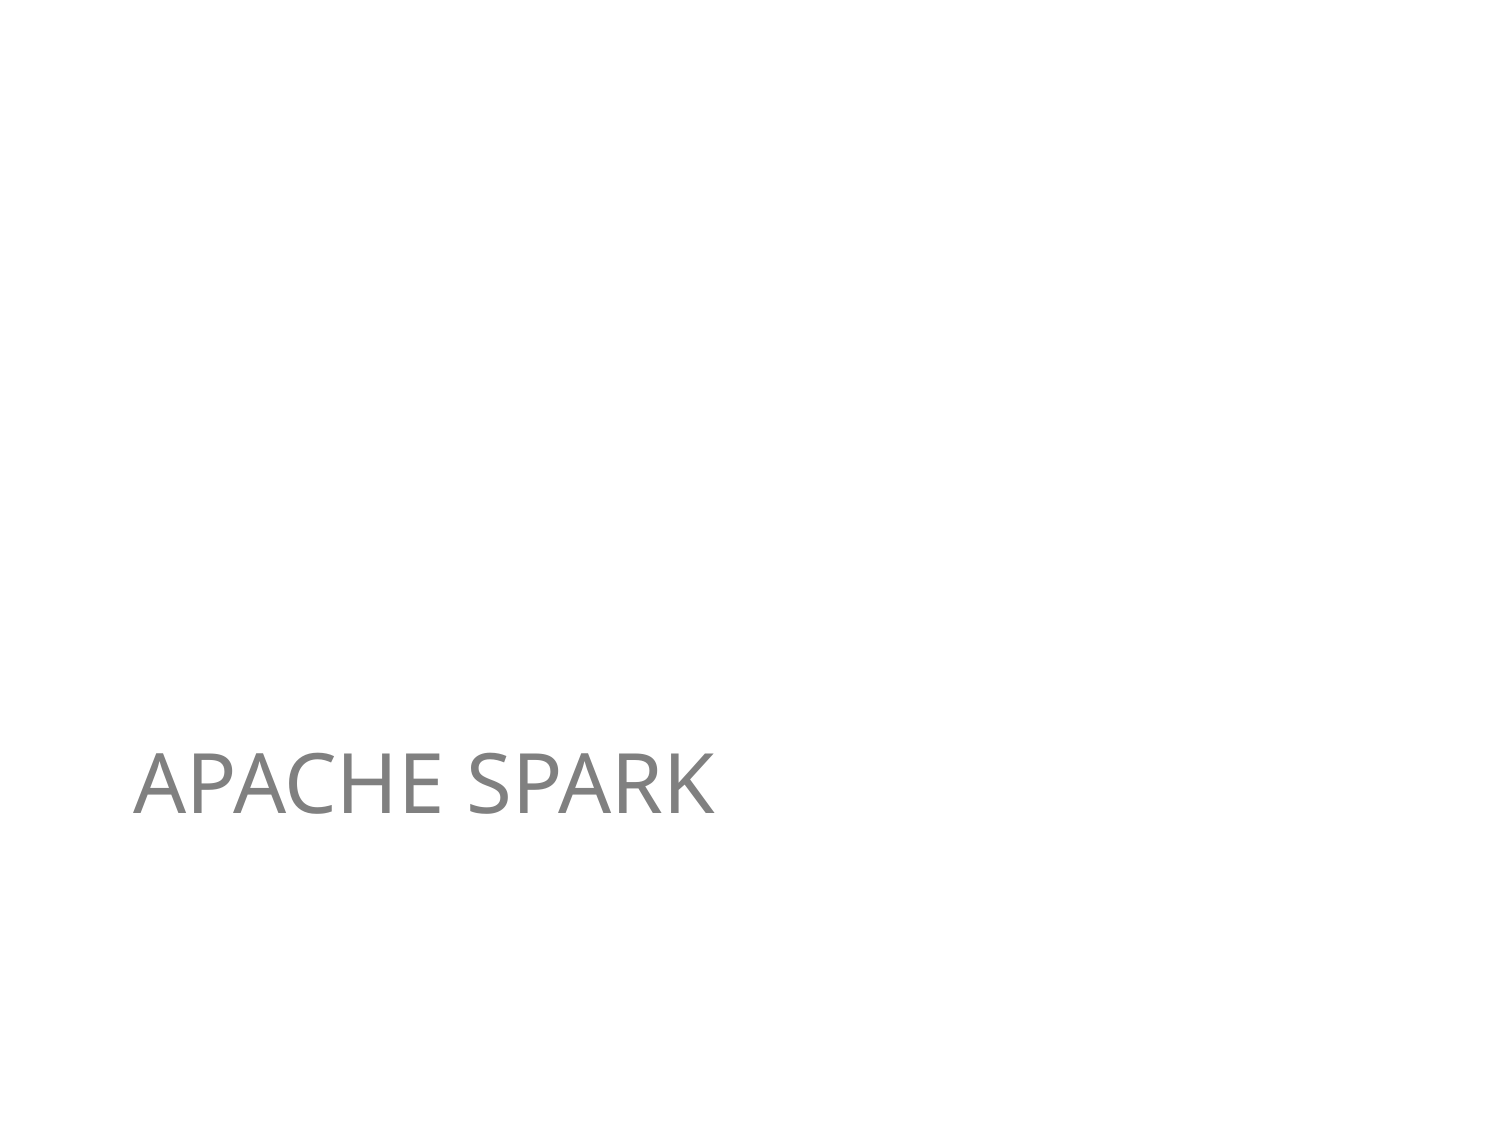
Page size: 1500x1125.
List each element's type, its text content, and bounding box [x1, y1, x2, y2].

title Apache Spark [118, 722, 1394, 947]
